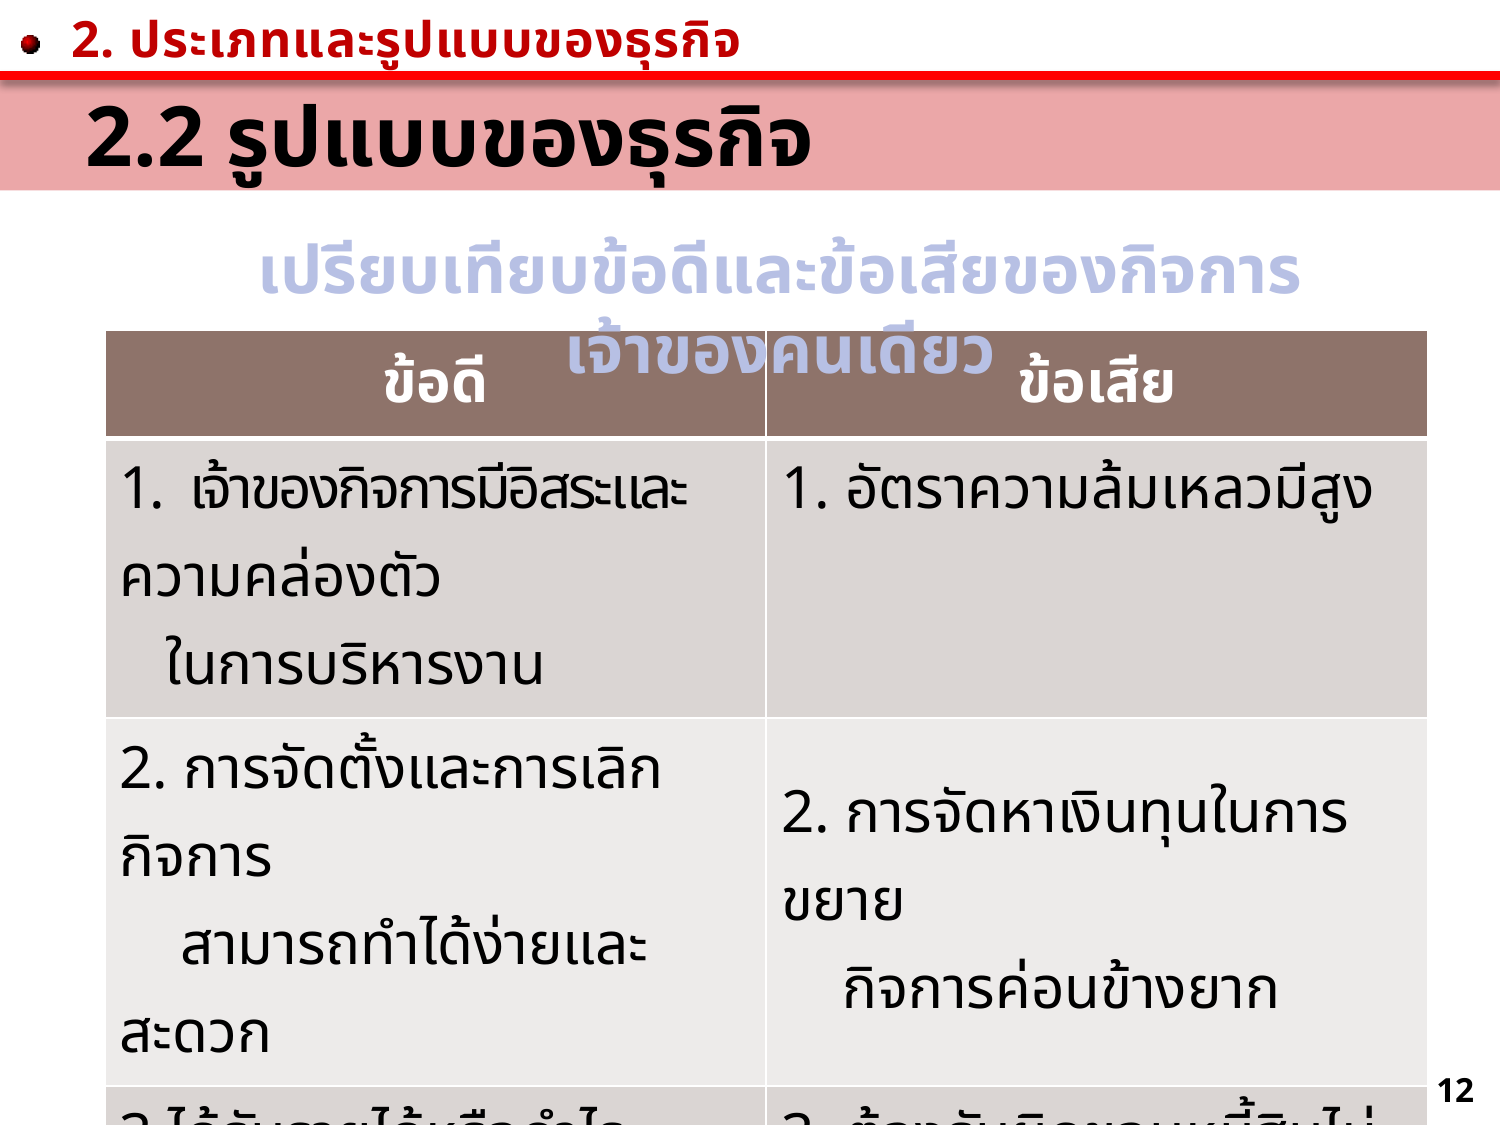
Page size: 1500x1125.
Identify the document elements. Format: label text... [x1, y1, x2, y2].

table_cell 3. ต้องรับผิดชอบหนี้สินไม่จำกัด [767, 1087, 1427, 1125]
picture [21, 34, 41, 54]
table_cell 1. เจ้าของกิจการมีอิสระและความคล่องตัว ในการบริหารงาน [106, 441, 765, 717]
table_cell 2. การจัดหาเงินทุนในการขยาย กิจการค่อนข้างยาก [767, 719, 1427, 1085]
table_cell 3.ได้รับรายได้หรือกำไร ในการประกอบการคนเดียว [106, 1087, 765, 1125]
text_box 2. ประเภทและรูปแบบของธุรกิจ [0, 0, 1019, 71]
table_cell 2. การจัดตั้งและการเลิกกิจการ สามารถทำได้ง่ายและสะดวก [106, 719, 765, 1085]
table_header ข้อเสีย [767, 331, 1427, 436]
text_box เปรียบเทียบข้อดีและข้อเสียของกิจการเจ้าของคนเดียว [242, 219, 1319, 395]
table_header ข้อดี [106, 331, 765, 436]
text_box 52 [1429, 1058, 1499, 1121]
text_box 2.2 รูปแบบของธุรกิจ [0, 91, 1500, 191]
table_cell 1. อัตราความล้มเหลวมีสูง [767, 441, 1427, 717]
